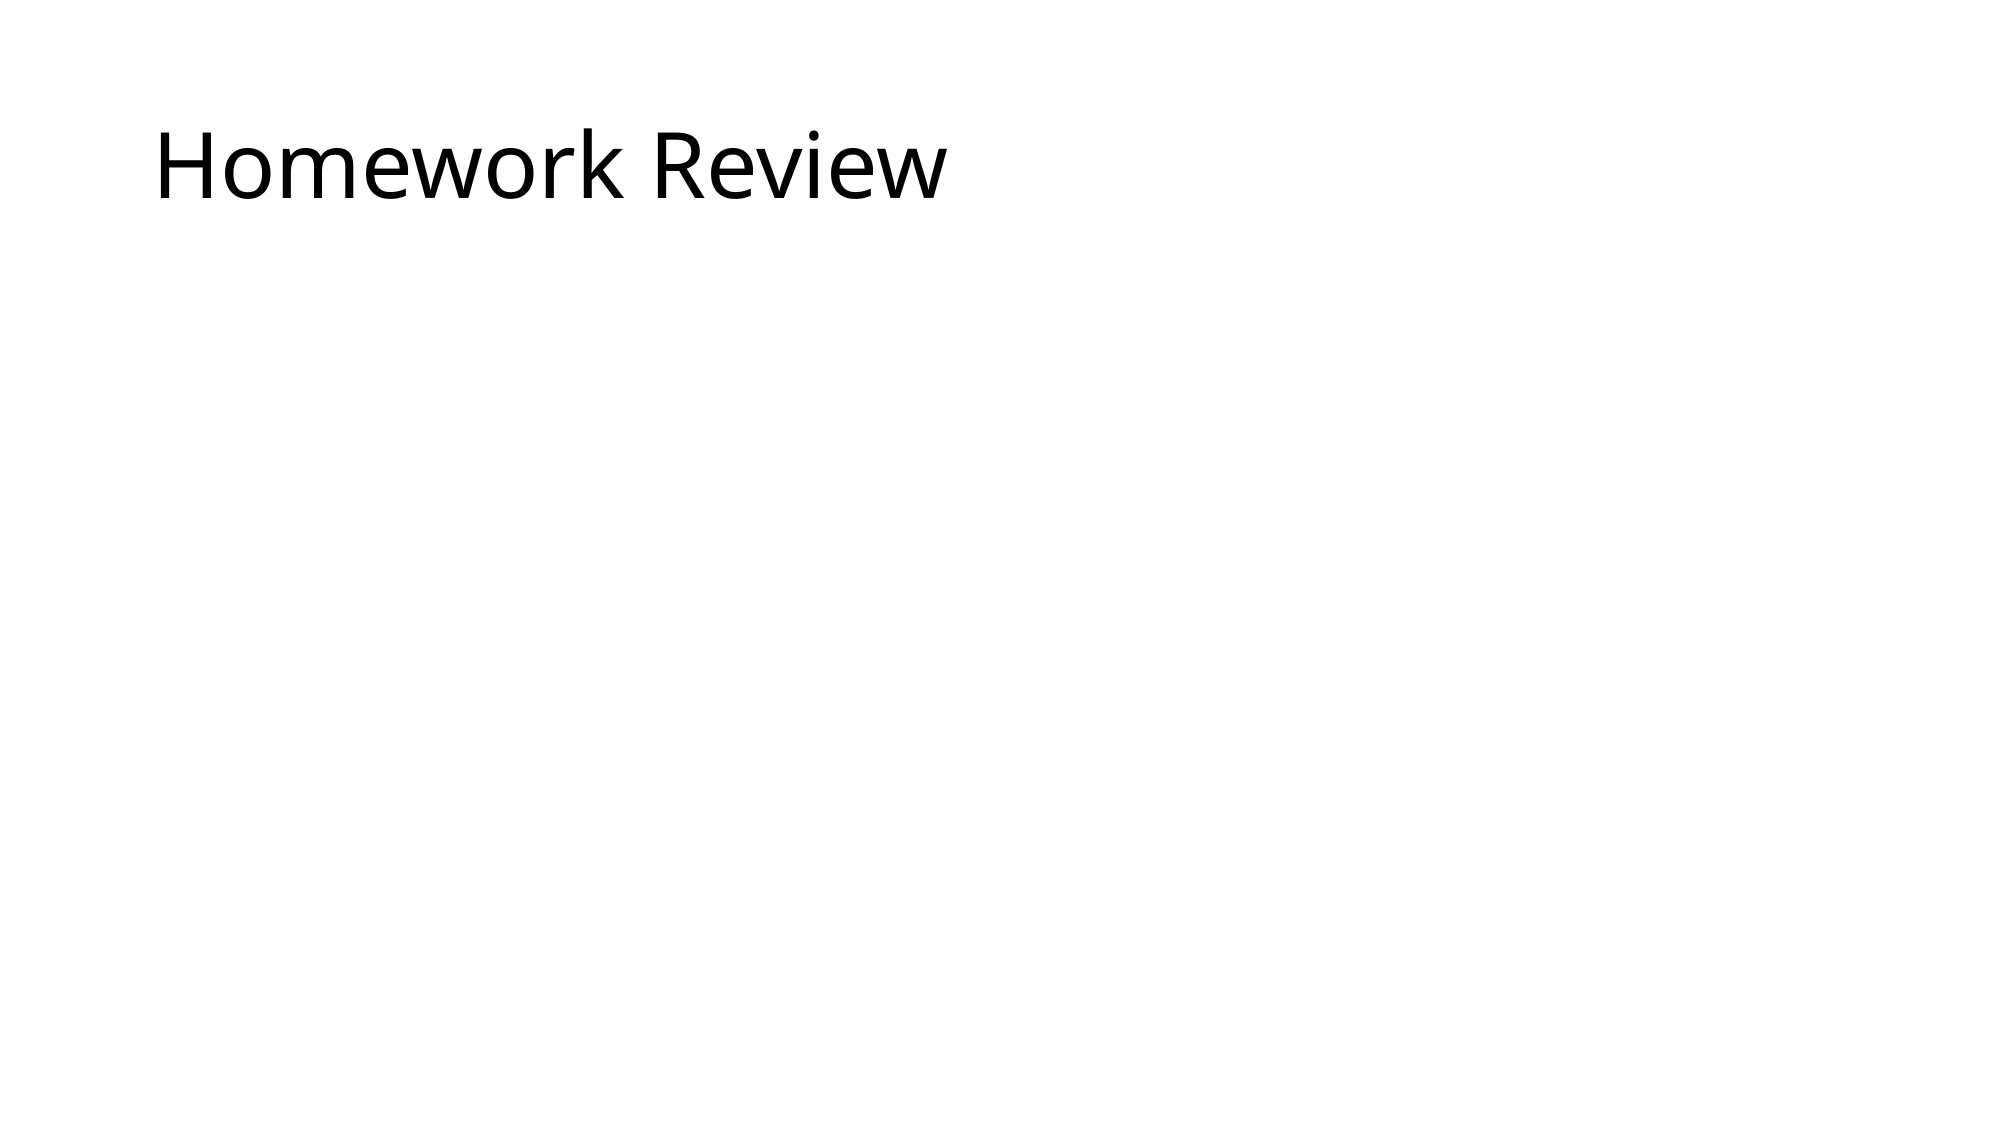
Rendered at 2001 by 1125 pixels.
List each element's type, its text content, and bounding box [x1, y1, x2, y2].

title Homework Review [137, 59, 1863, 278]
